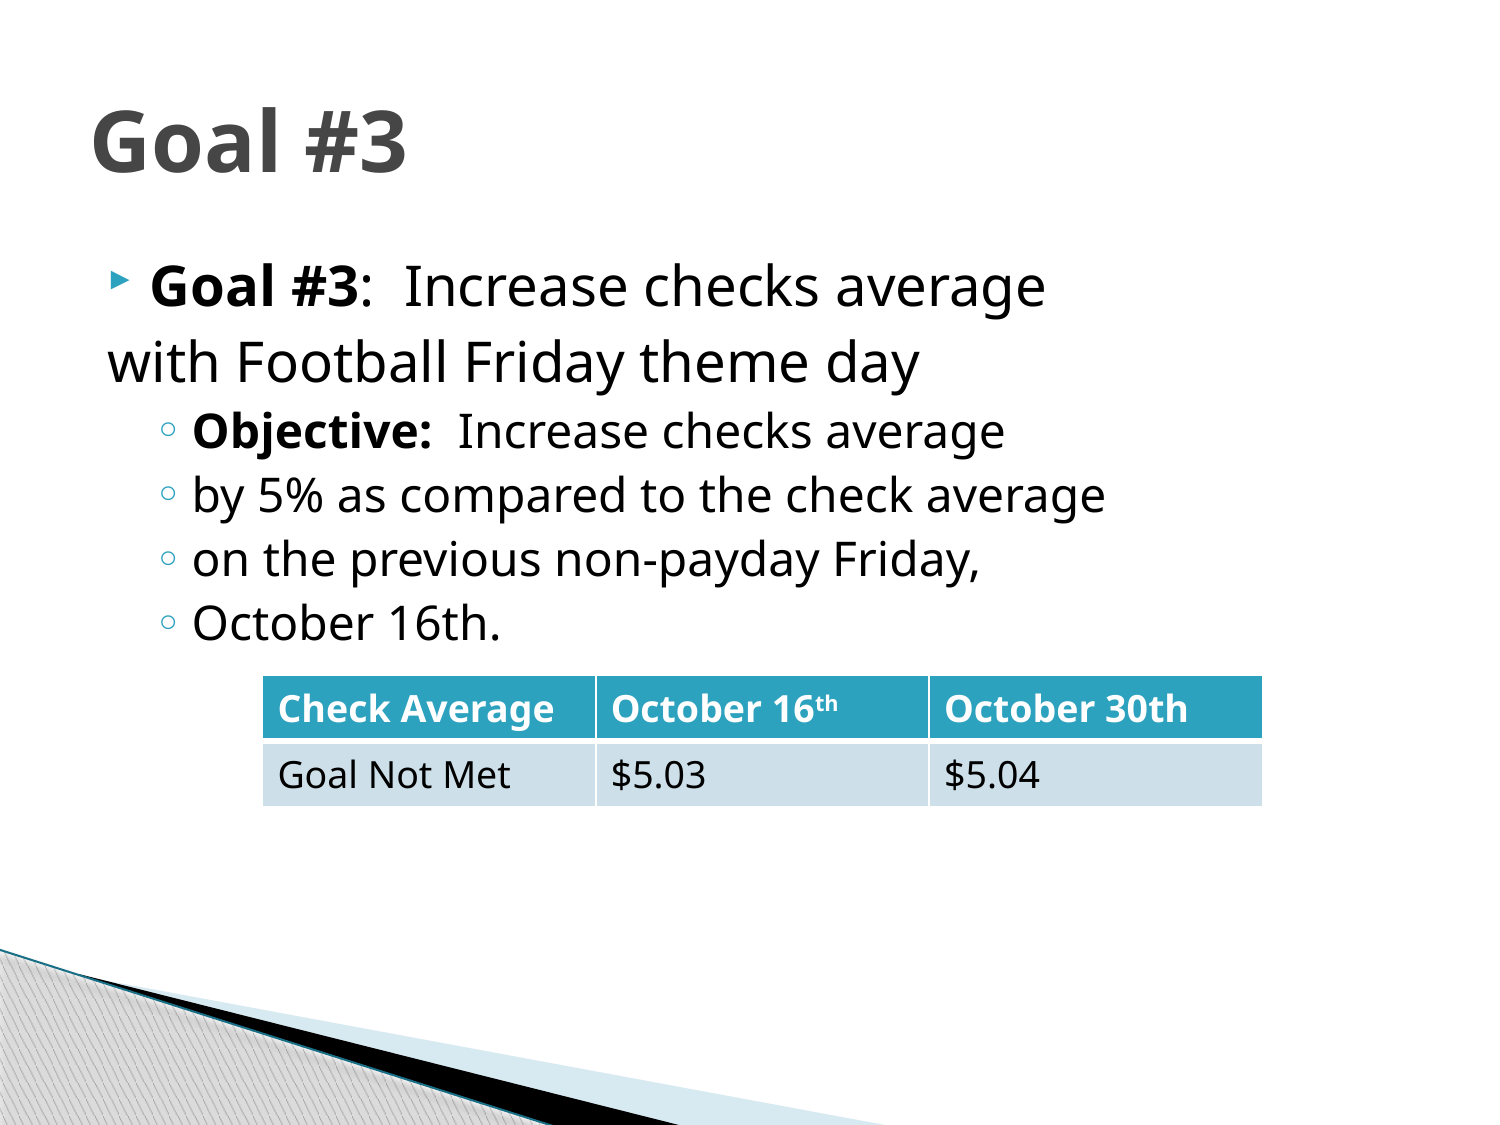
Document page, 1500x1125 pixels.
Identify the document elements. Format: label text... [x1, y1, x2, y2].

table_cell $5.03 [597, 744, 928, 806]
table_header Check Average [263, 676, 595, 738]
list Goal #3: Increase checks average with Football Friday theme day Objective: Increase checks average by 5% as compared to the check average on the previous non-payday Friday, October 16th. [75, 243, 1425, 986]
title Goal #3 [75, 45, 1425, 233]
table_cell $5.04 [930, 744, 1262, 806]
table_cell Goal Not Met [263, 744, 595, 806]
table_header October 16th [597, 676, 928, 738]
table_header October 30th [930, 676, 1262, 738]
